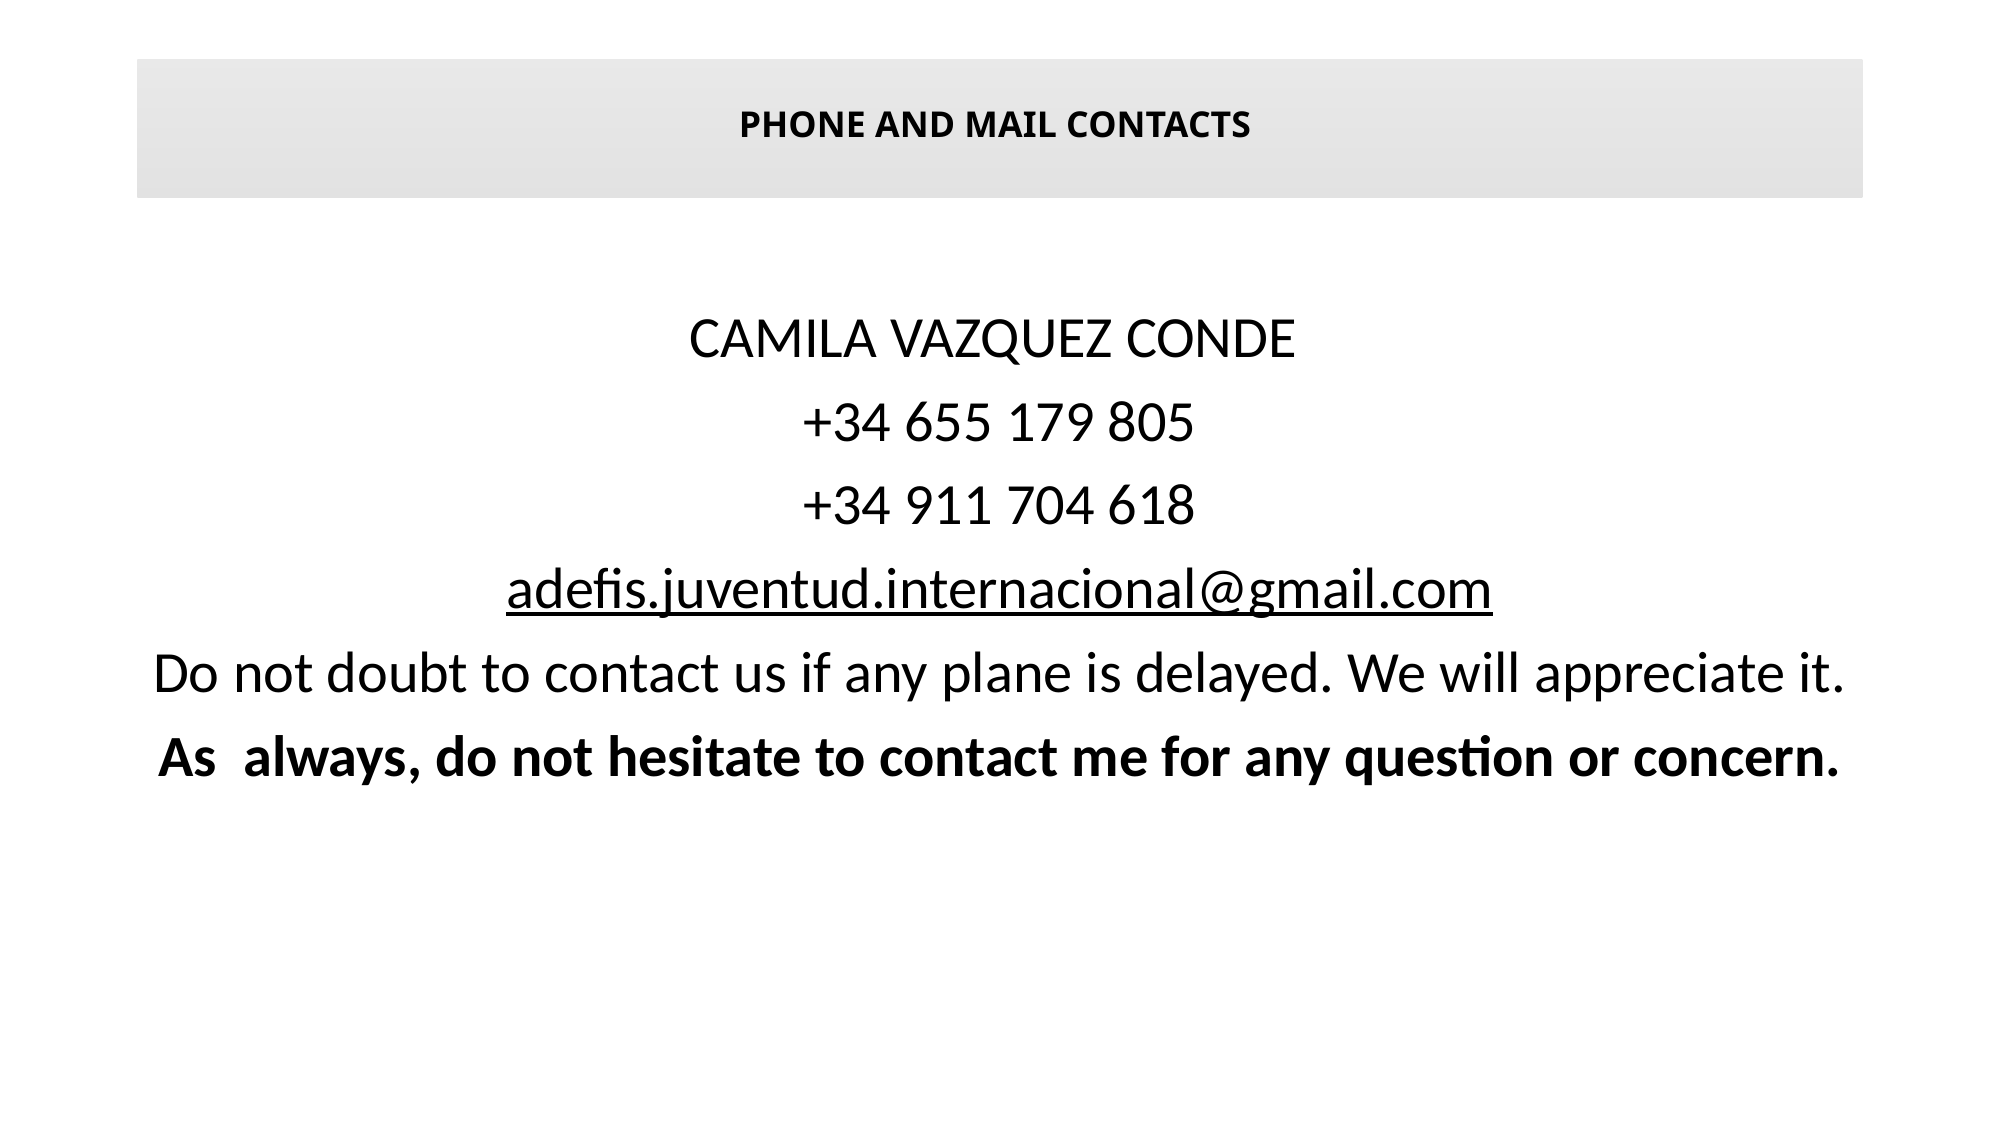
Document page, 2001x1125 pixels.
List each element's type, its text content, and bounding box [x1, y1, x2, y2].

list CAMILA VAZQUEZ CONDE +34 655 179 805 +34 911 704 618 adefis.juventud.internacional@gmail.com Do not doubt to contact us if any plane is delayed. We will appreciate it. As always, do not hesitate to contact me for any question or concern. [137, 299, 1863, 1014]
title PHONE AND MAIL CONTACTS [137, 59, 1863, 198]
